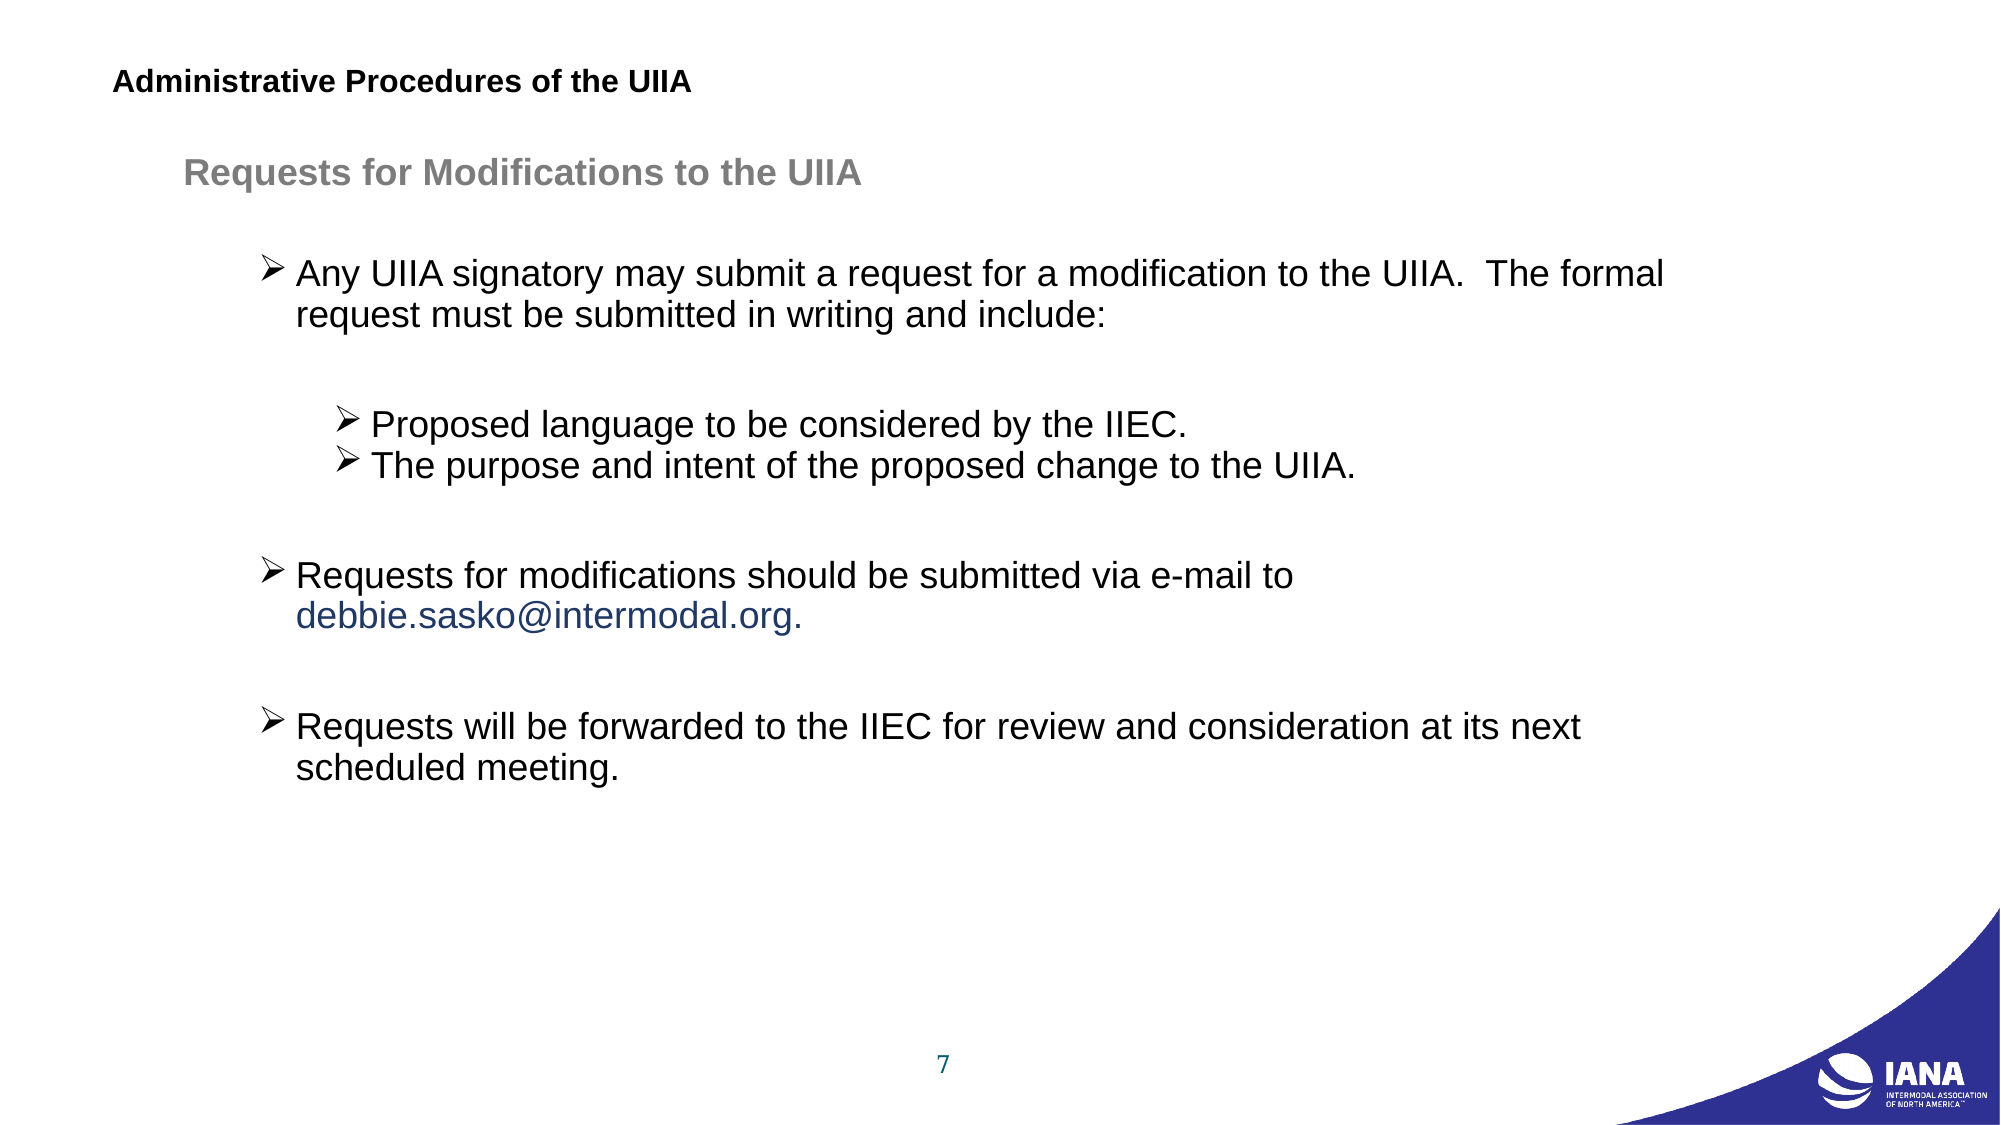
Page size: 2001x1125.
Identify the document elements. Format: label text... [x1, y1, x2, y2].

title Administrative Procedures of the UIIA [97, 57, 1448, 108]
list Requests for Modifications to the UIIA Any UIIA signatory may submit a request for a modification to the UIIA. The formal request must be submitted in writing and include: Proposed language to be considered by the IIEC. The purpose and intent of the proposed change to the UIIA. Requests for modifications should be submitted via e-mail to debbie.sasko@intermodal.org. Requests will be forwarded to the IIEC for review and consideration at its next scheduled meeting. [168, 145, 1749, 1021]
slide_number 7 [718, 1035, 1169, 1096]
picture [1615, 907, 2001, 1125]
